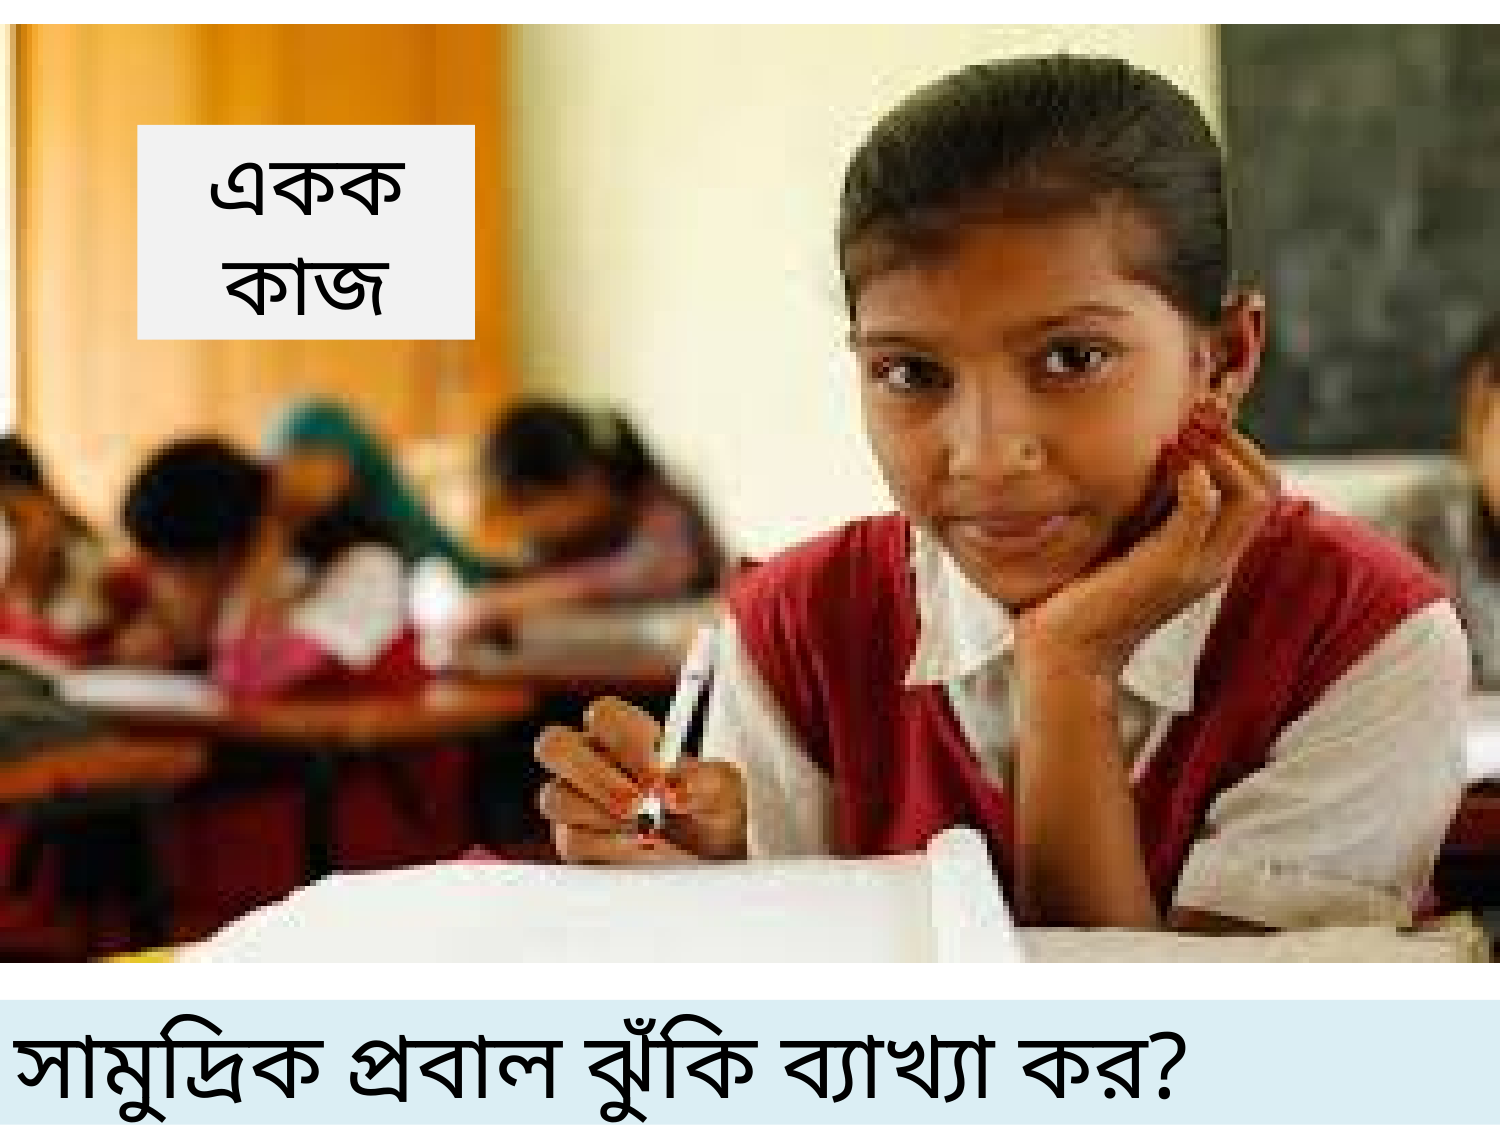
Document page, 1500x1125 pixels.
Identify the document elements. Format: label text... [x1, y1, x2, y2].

picture [0, 24, 1500, 963]
text_box সামুদ্রিক প্রবাল ঝুঁকি ব্যাখ্যা কর? [0, 999, 1500, 1125]
